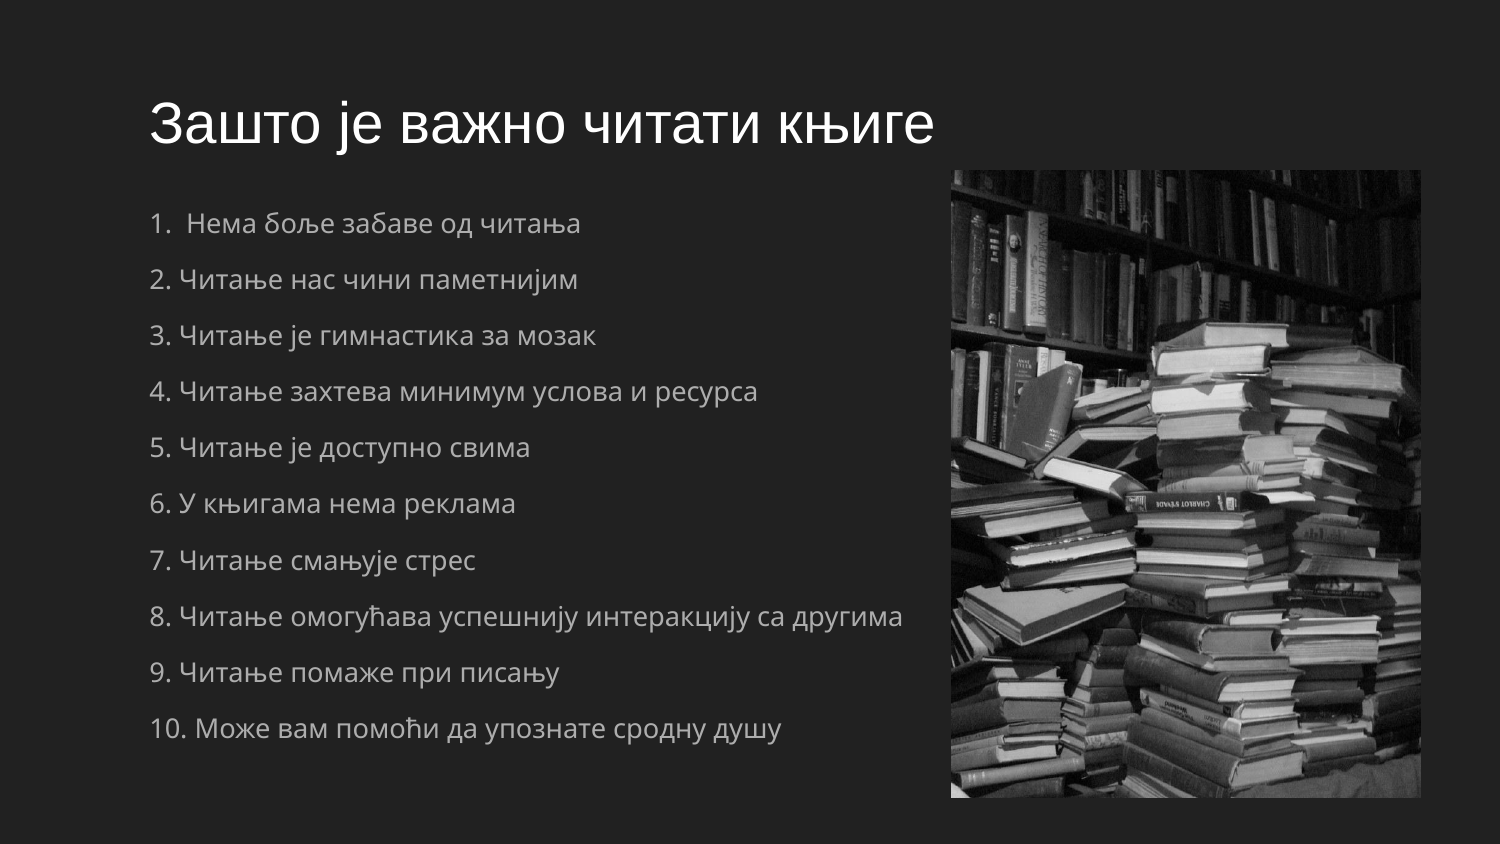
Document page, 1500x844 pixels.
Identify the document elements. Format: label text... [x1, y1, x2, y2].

picture [950, 170, 1422, 798]
list 1. Нема боље забаве од читања 2. Читање нас чини паметнијим 3. Читање је гимнастика за мозак 4. Читање захтева минимум услова и ресурса 5. Читање је доступно свима 6. У књигама нема реклама 7. Читање смањује стрес 8. Читање омогућава успешнију интеракцију са другима 9. Читање помаже при писању 10. Може вам помоћи да упознате сродну душу [134, 193, 945, 787]
title Зашто је важно читати књиге [134, 70, 1366, 193]
